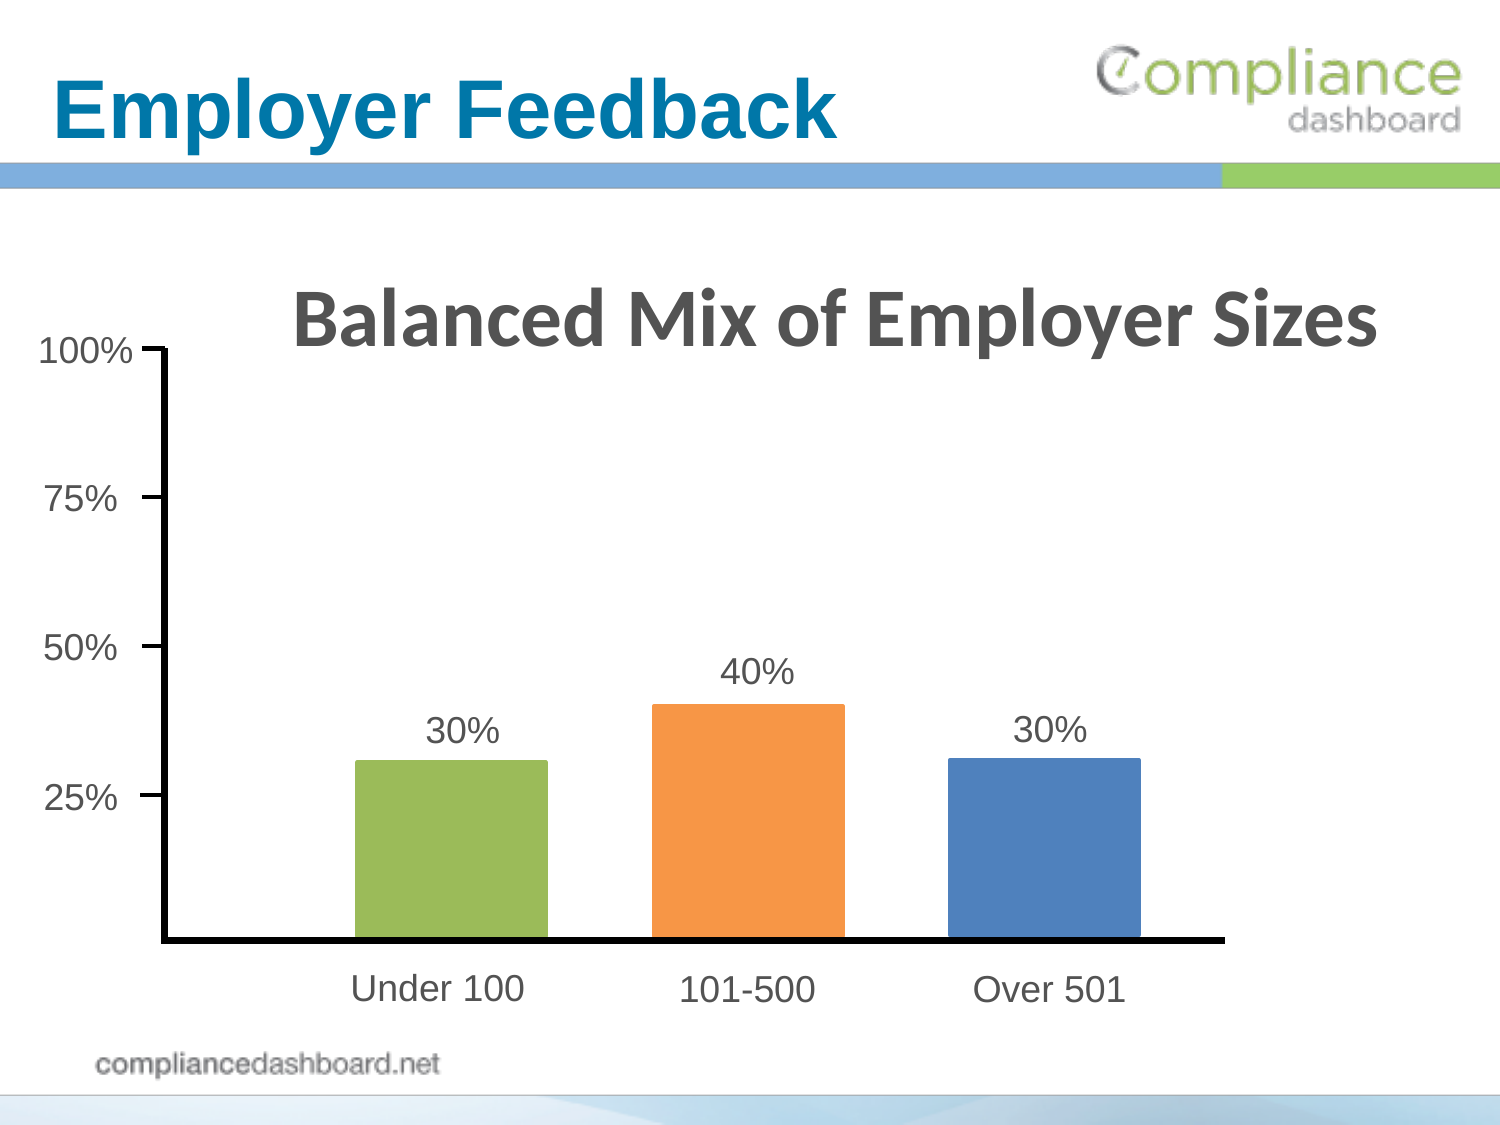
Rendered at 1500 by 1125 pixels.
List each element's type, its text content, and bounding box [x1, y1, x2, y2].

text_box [37, 325, 1226, 1011]
text_box Balanced Mix of Employer Sizes [277, 274, 1408, 389]
text_box Employer Feedback [37, 47, 1192, 163]
picture [0, 0, 1500, 1125]
